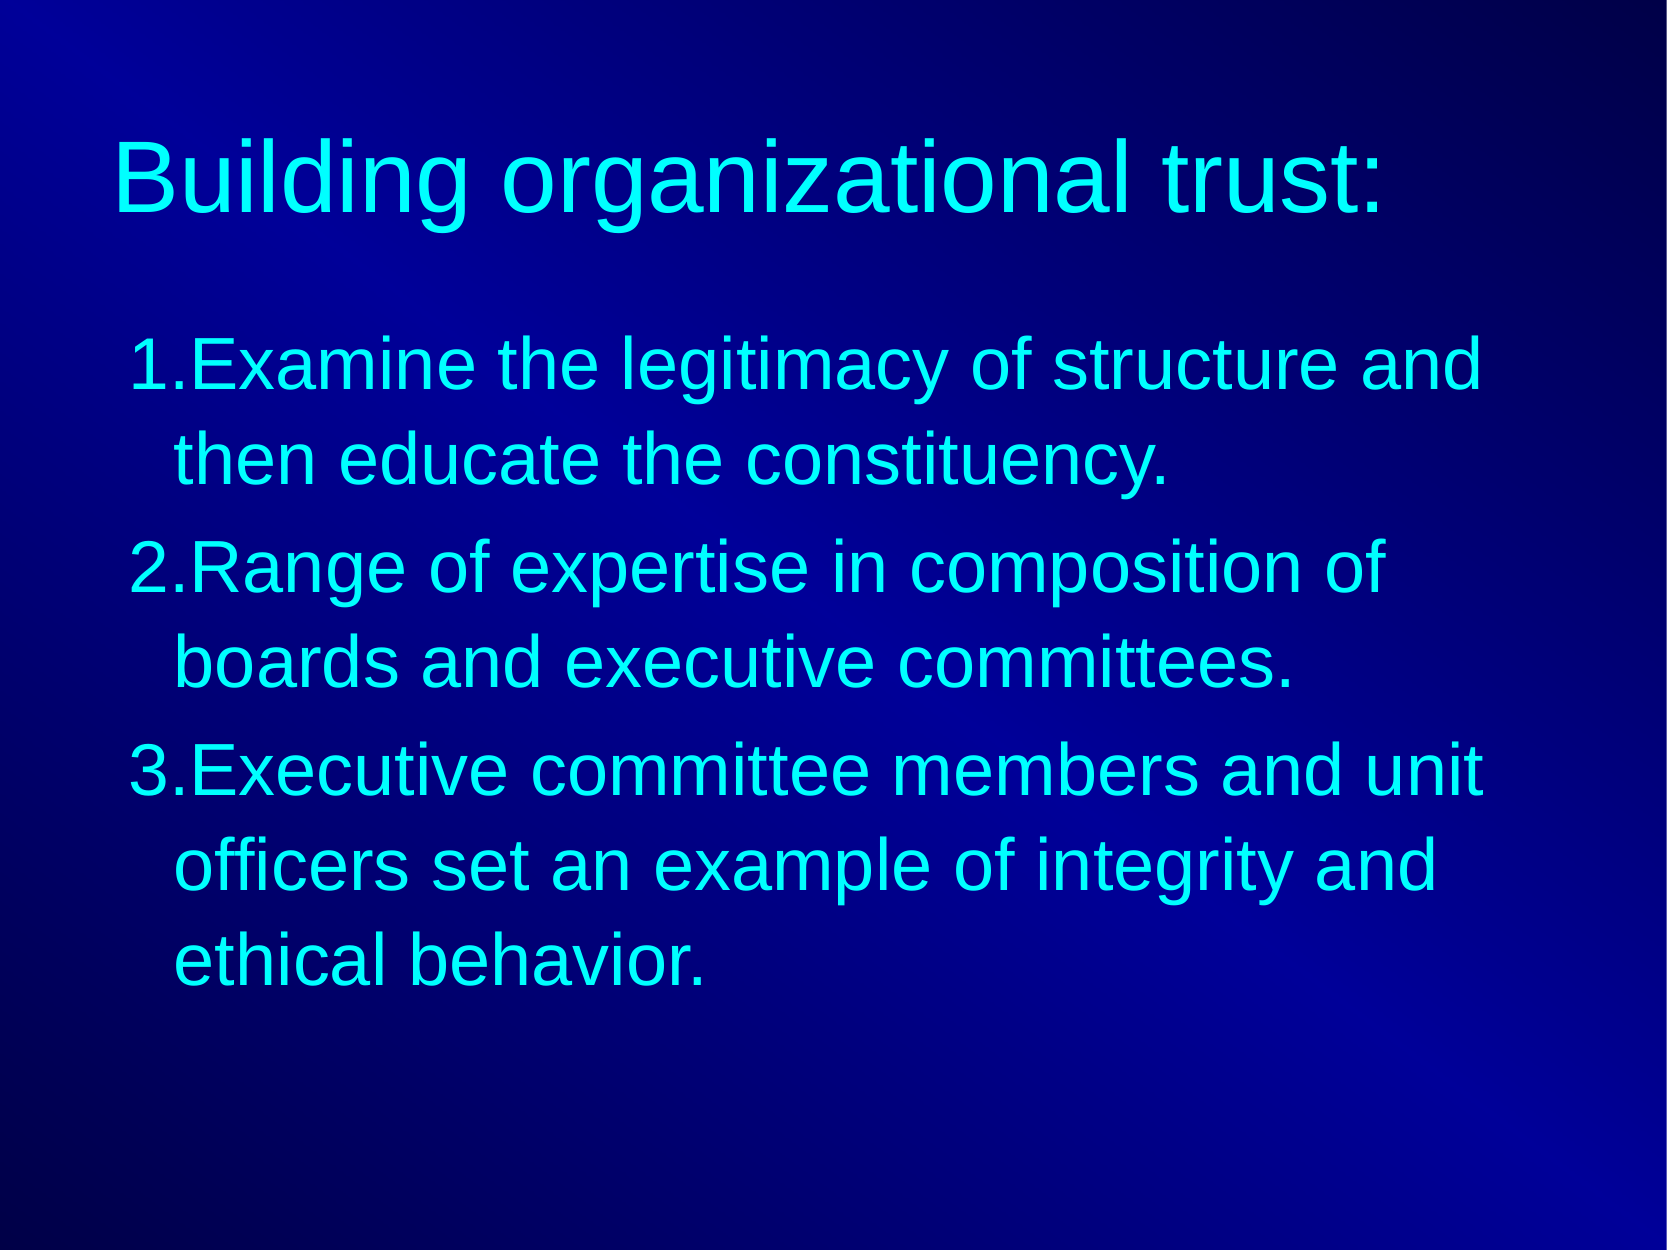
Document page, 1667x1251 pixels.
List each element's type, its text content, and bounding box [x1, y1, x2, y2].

list Examine the legitimacy of structure and then educate the constituency. Range of expertise in composition of boards and executive committees. Executive committee members and unit officers set an example of integrity and ethical behavior. [105, 302, 1575, 1210]
picture [0, 0, 1667, 1250]
title Building organizational trust: [105, 61, 1575, 260]
